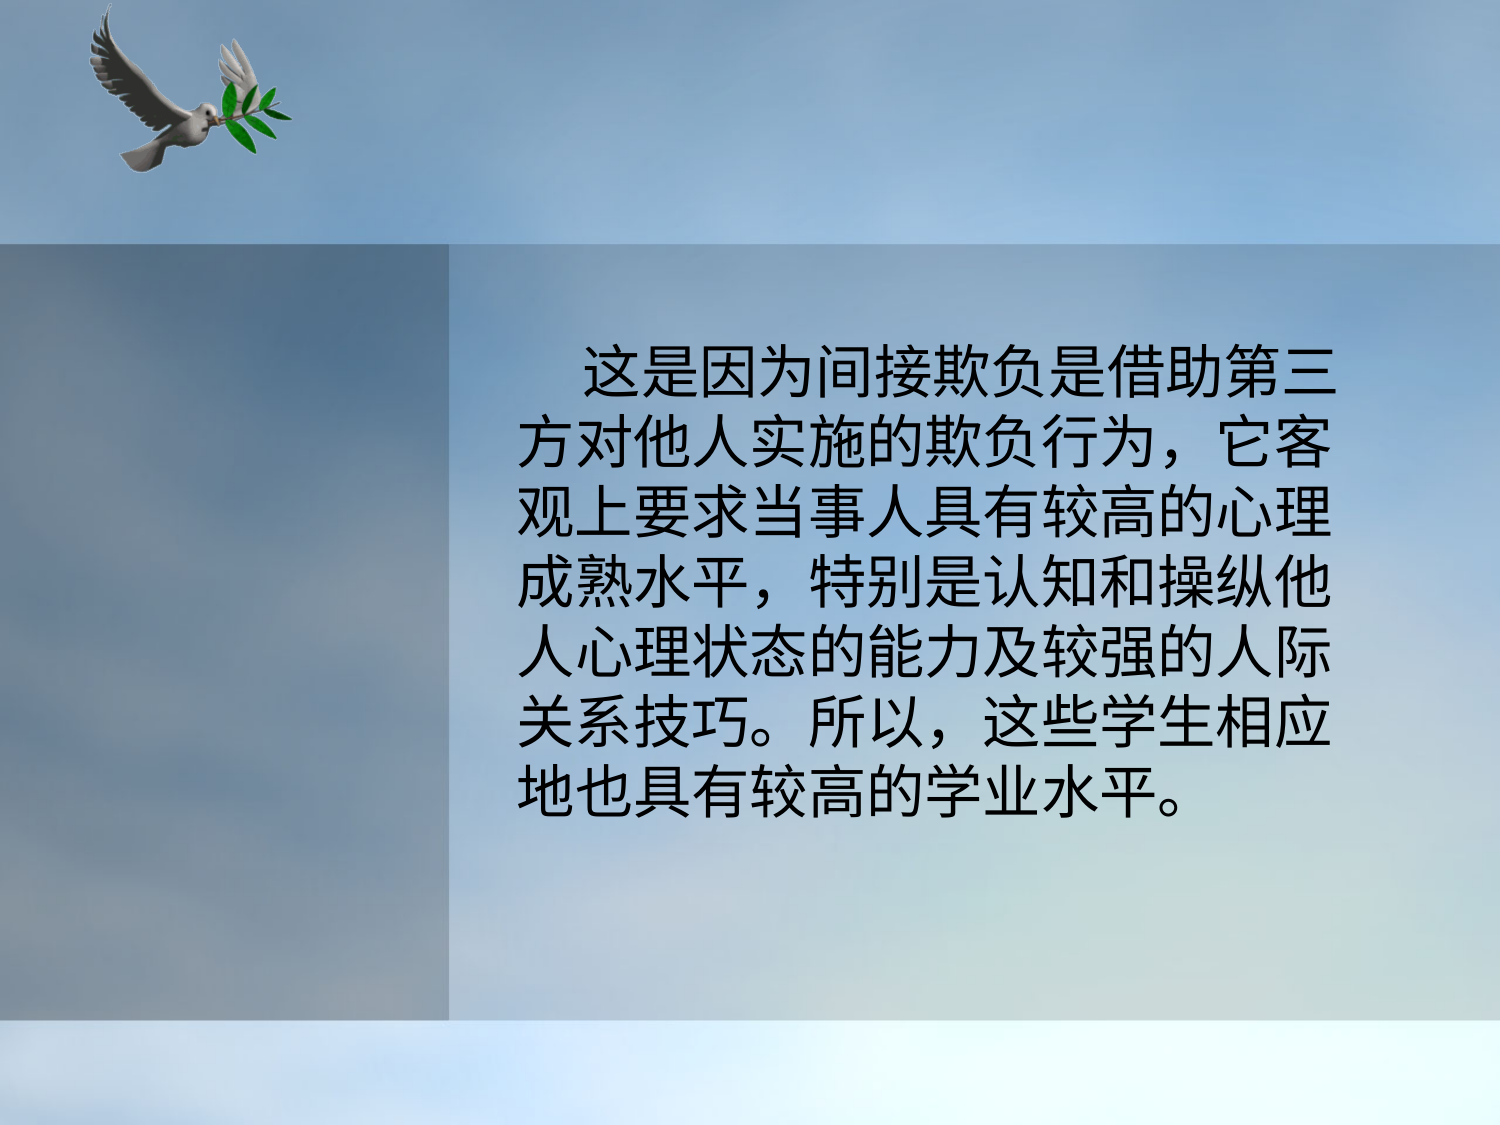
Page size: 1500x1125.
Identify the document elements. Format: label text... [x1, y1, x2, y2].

picture [0, 0, 1500, 1125]
title 这是因为间接欺负是借助第三方对他人实施的欺负行为，它客观上要求当事人具有较高的心理成熟水平，特别是认知和操纵他人心理状态的能力及较强的人际关系技巧。所以，这些学生相应地也具有较高的学业水平。 [501, 275, 1376, 886]
